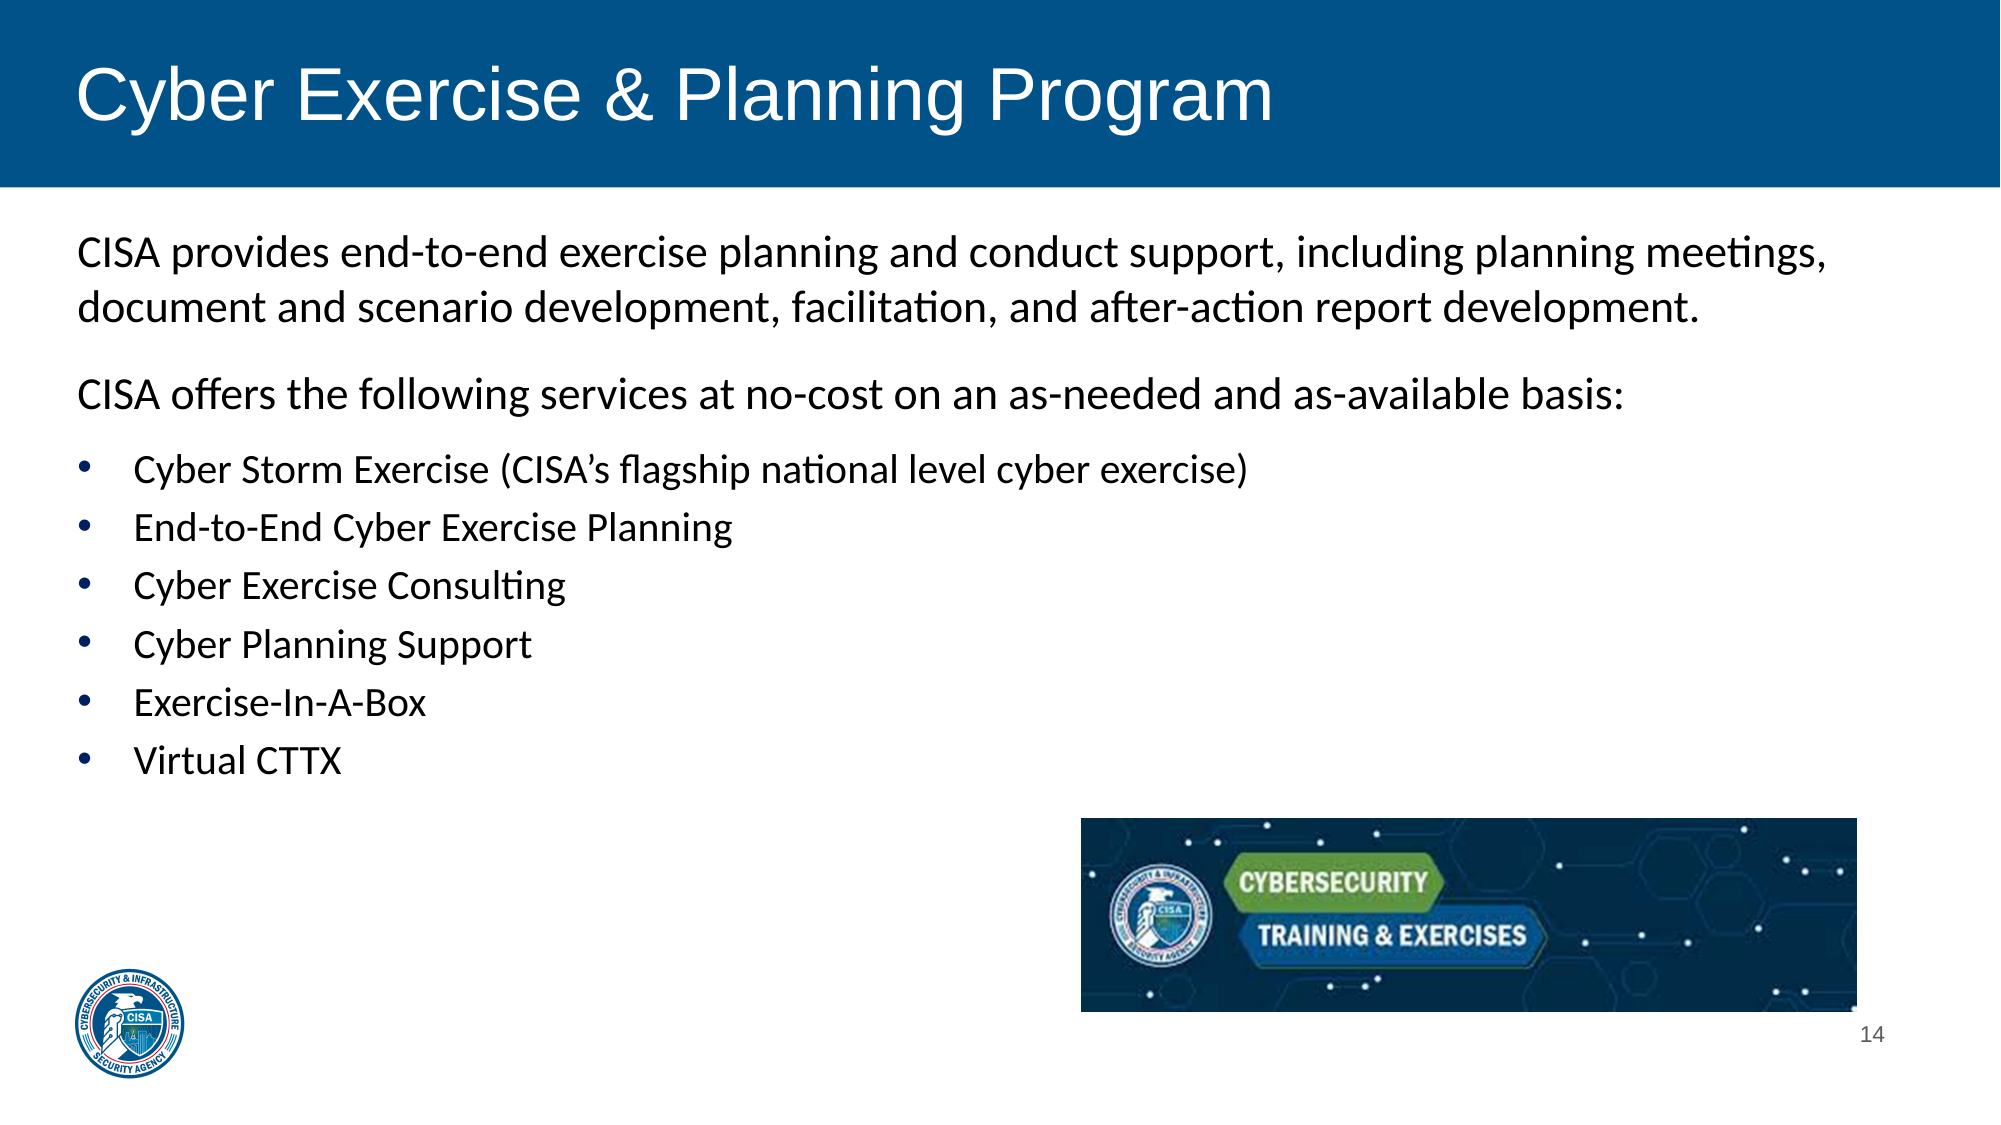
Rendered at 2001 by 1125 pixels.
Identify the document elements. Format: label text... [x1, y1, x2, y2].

slide_number 14 [1812, 1011, 1900, 1058]
picture [73, 967, 186, 1080]
text_box CISA provides end-to-end exercise planning and conduct support, including planning meetings, document and scenario development, facilitation, and after-action report development. CISA offers the following services at no-cost on an as-needed and as-available basis: Cyber Storm Exercise (CISA’s flagship national level cyber exercise) End-to-End Cyber Exercise Planning Cyber Exercise Consulting Cyber Planning Support Exercise-In-A-Box Virtual CTTX [62, 213, 1913, 791]
text_box Cyber Exercise & Planning Program [0, 0, 2000, 188]
picture [1080, 818, 1857, 1012]
